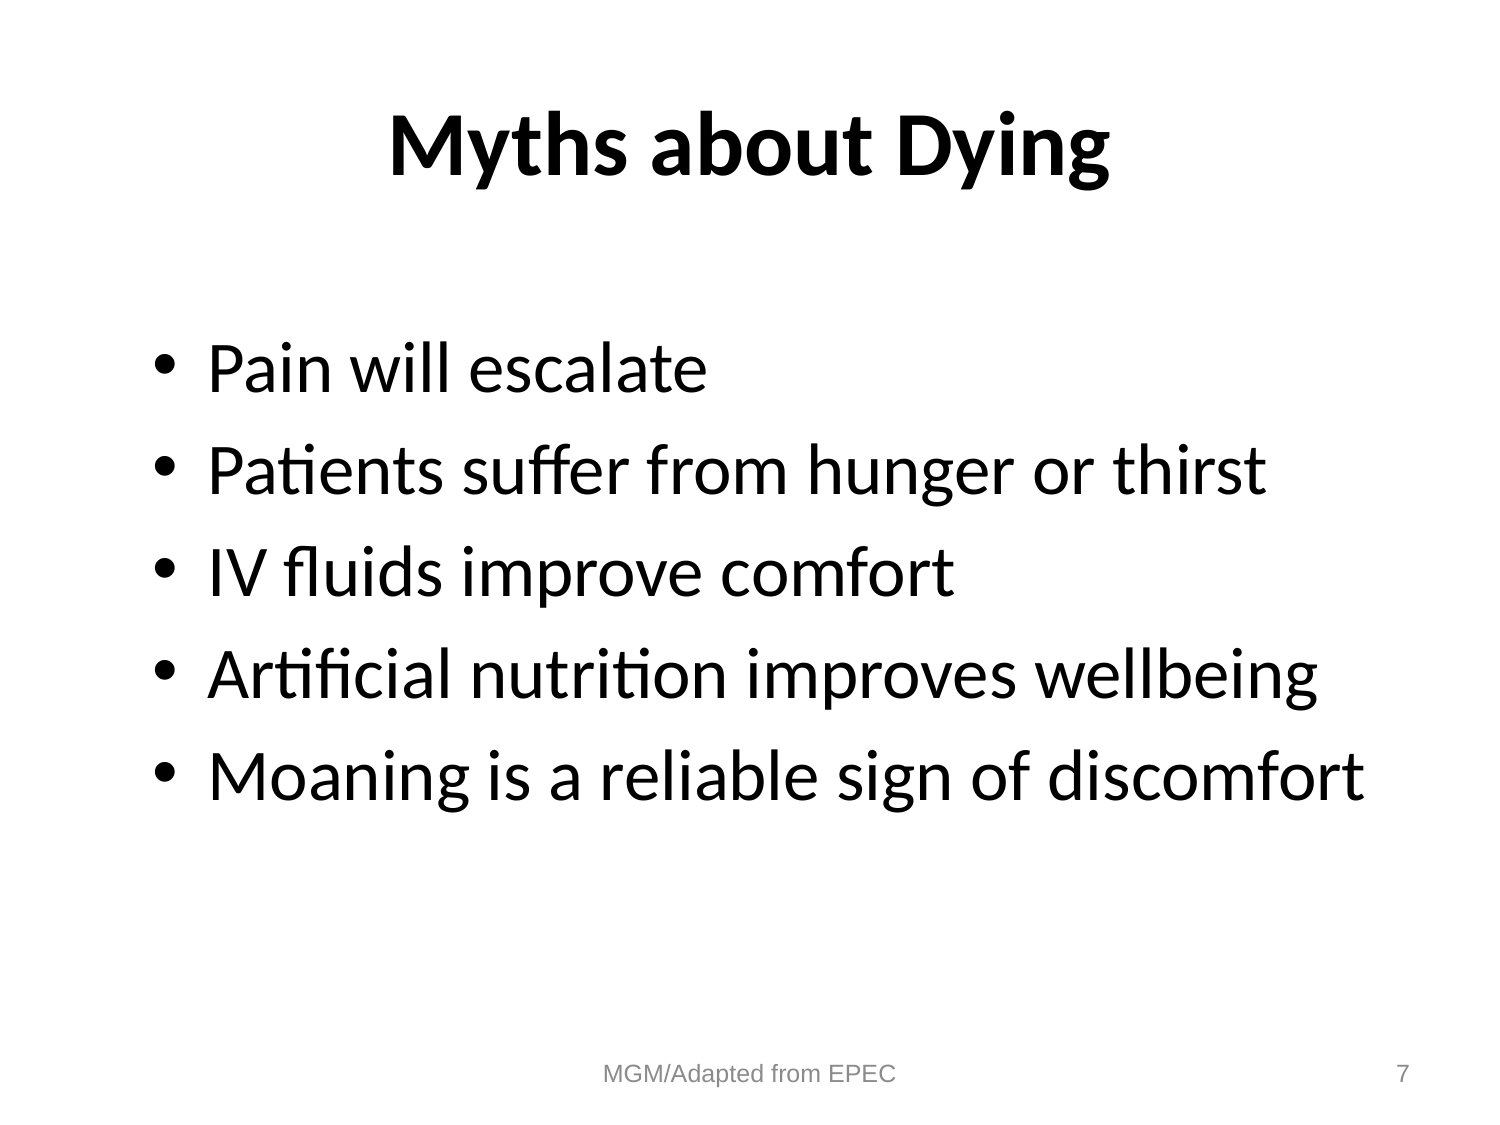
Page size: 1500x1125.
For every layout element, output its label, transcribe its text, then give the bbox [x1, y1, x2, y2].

list Pain will escalate Patients suffer from hunger or thirst IV fluids improve comfort Artificial nutrition improves wellbeing Moaning is a reliable sign of discomfort [137, 312, 1425, 963]
title Myths about Dying [75, 45, 1425, 233]
footer MGM/Adapted from EPEC [512, 1042, 988, 1103]
slide_number 7 [1074, 1042, 1425, 1103]
